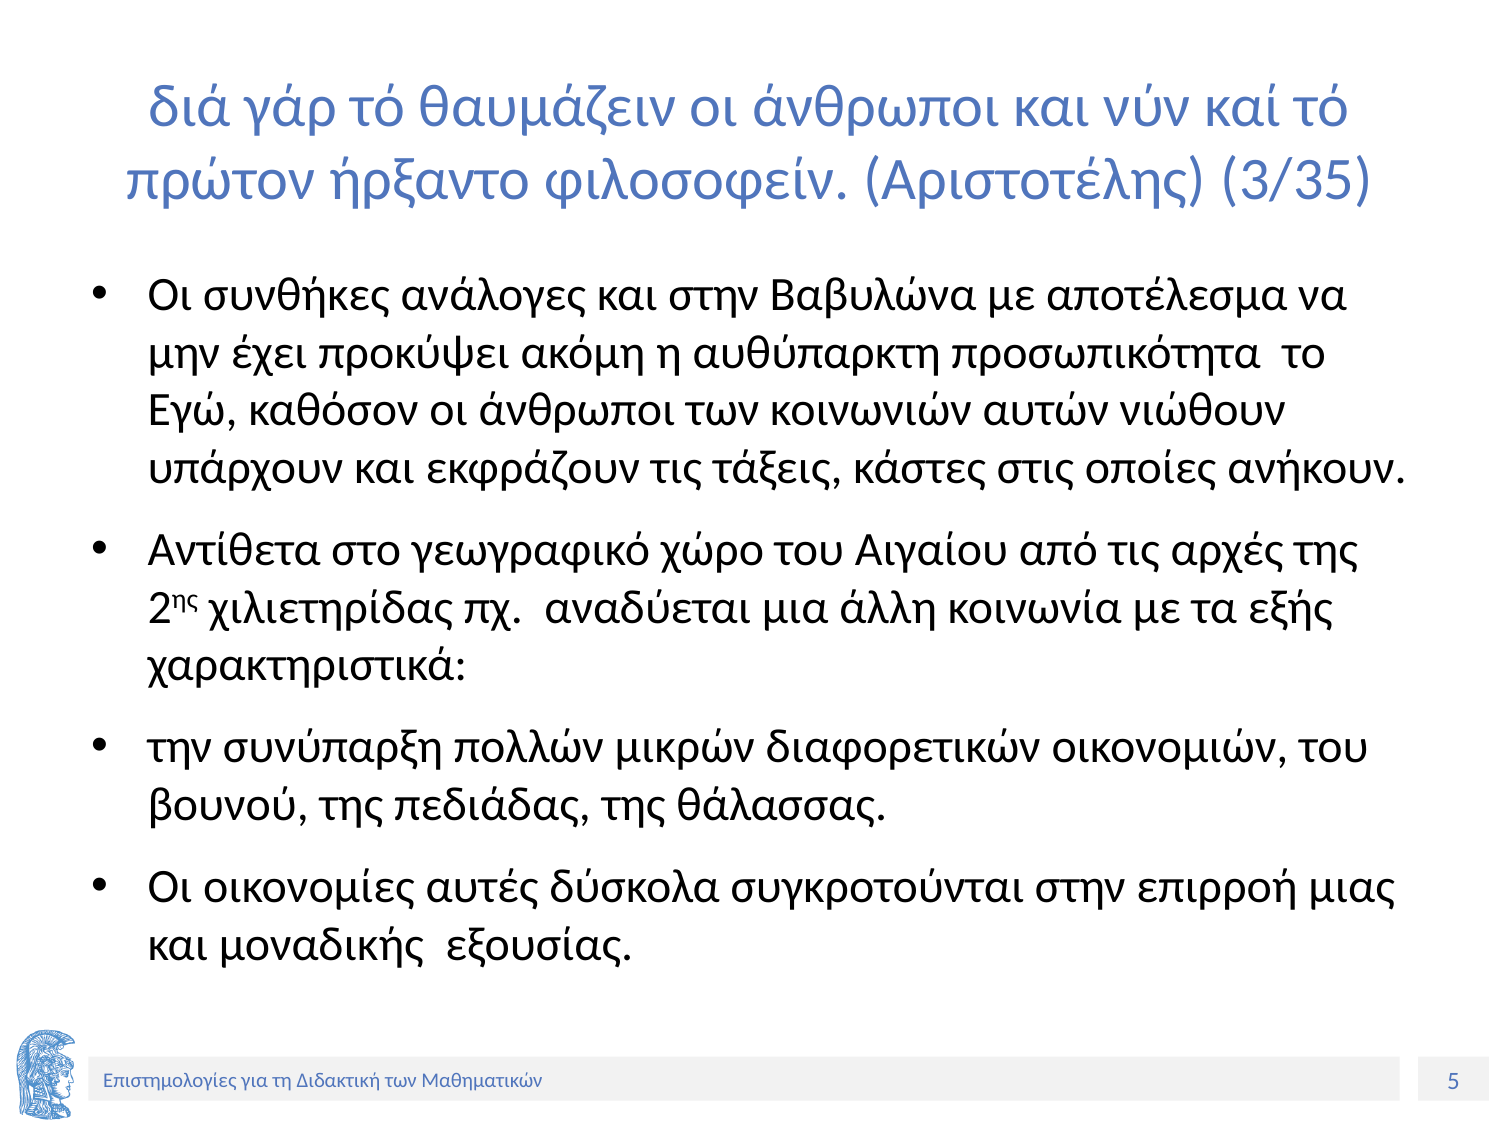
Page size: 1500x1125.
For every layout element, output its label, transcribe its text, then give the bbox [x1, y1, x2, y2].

list Οι συνθήκες ανάλογες και στην Βαβυλώνα με αποτέλεσμα να μην έχει προκύψει ακόμη η αυθύπαρκτη προσωπικότητα το Εγώ, καθόσον οι άνθρωποι των κοινωνιών αυτών νιώθουν υπάρχουν και εκφράζουν τις τάξεις, κάστες στις οποίες ανήκουν. Αντίθετα στο γεωγραφικό χώρο του Αιγαίου από τις αρχές της 2ης χιλιετηρίδας πχ. αναδύεται μια άλλη κοινωνία με τα εξής χαρακτηριστικά: την συνύπαρξη πολλών μικρών διαφορετικών οικονομιών, του βουνού, της πεδιάδας, της θάλασσας. Οι οικονομίες αυτές δύσκολα συγκροτούνται στην επιρροή μιας και μοναδικής εξουσίας. [76, 255, 1427, 998]
picture [9, 1026, 81, 1120]
title διά γάρ τό θαυμάζειν οι άνθρωποι και νύν καί τό πρώτον ήρξαντο φιλοσοφείν. (Αριστοτέλης) (3/35) [75, 45, 1425, 233]
